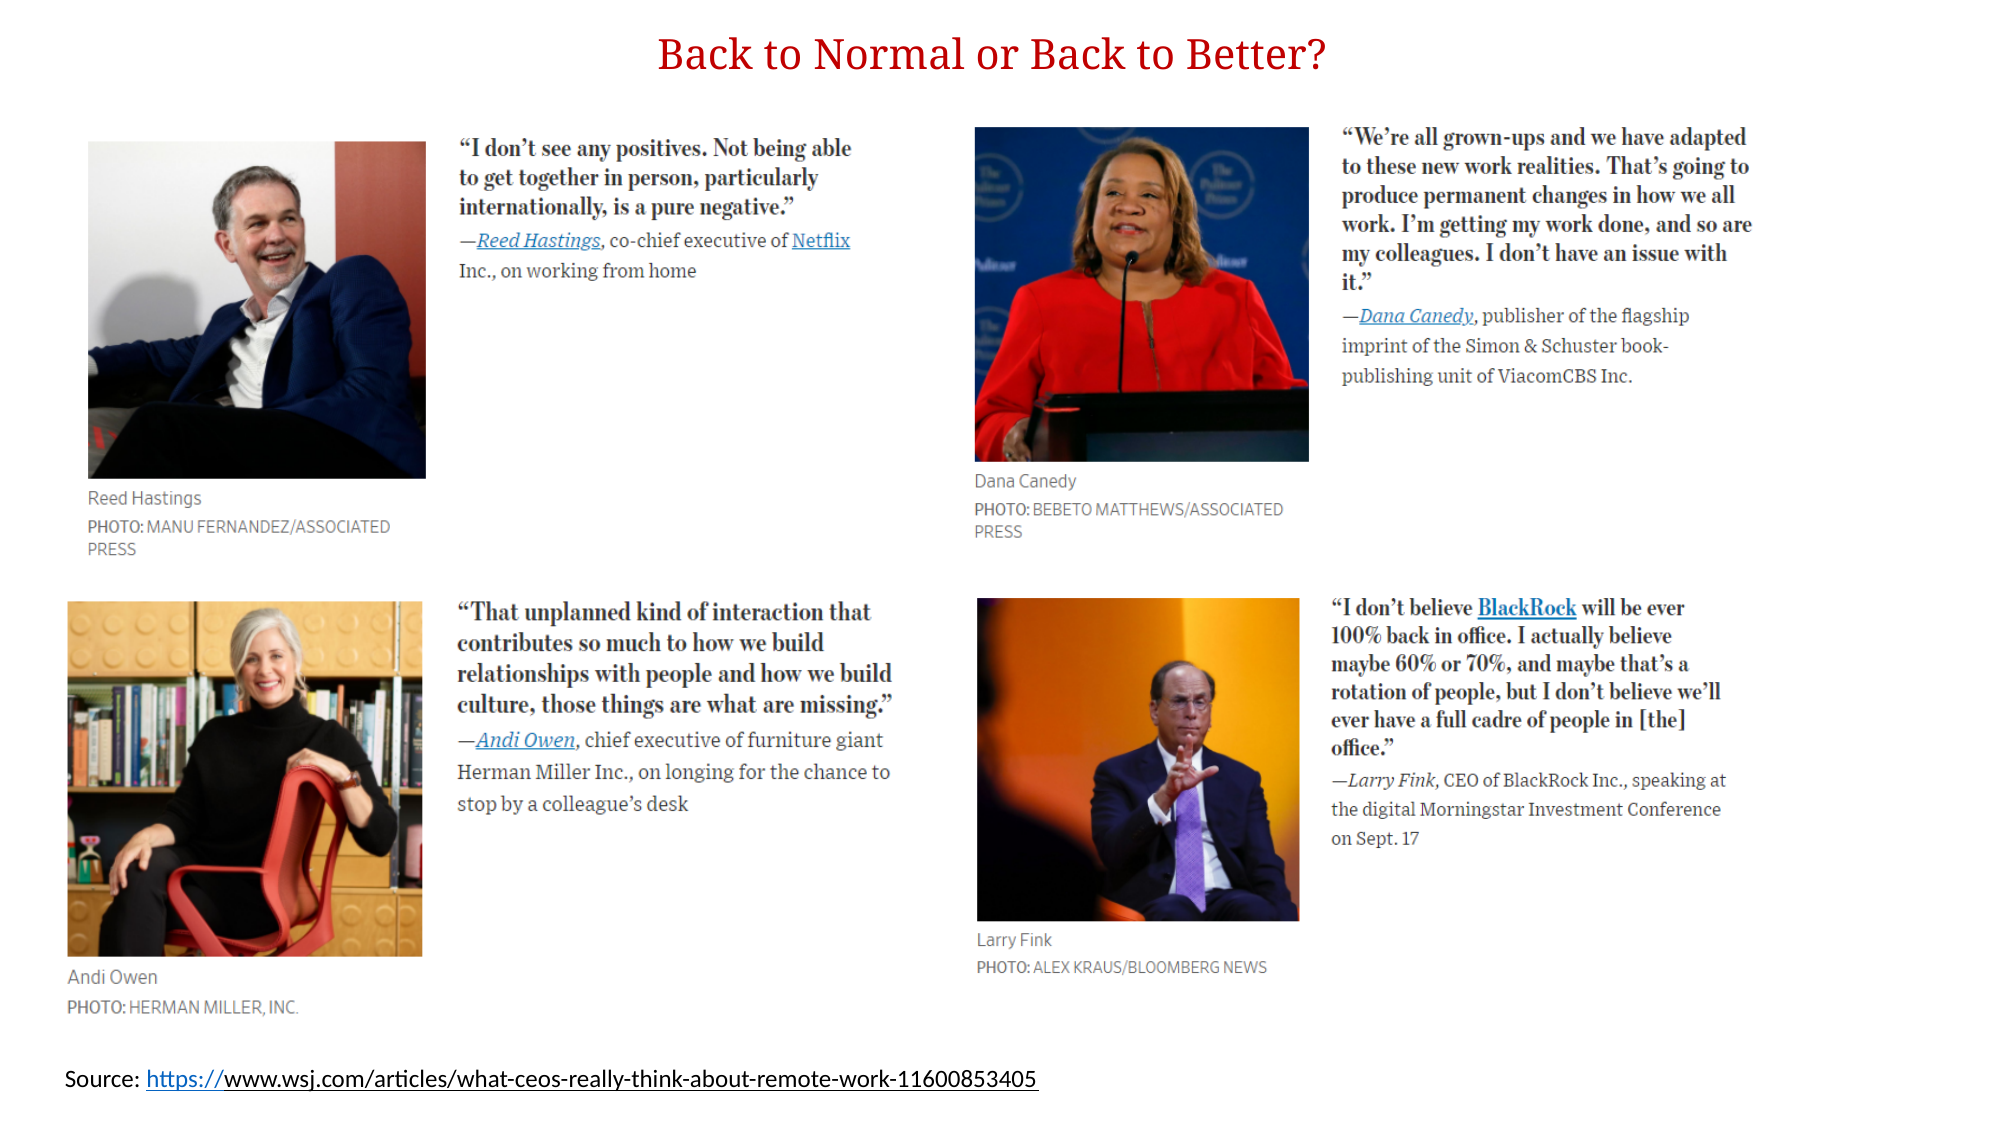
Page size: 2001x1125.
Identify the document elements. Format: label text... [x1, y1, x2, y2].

picture [57, 592, 919, 1029]
picture [78, 128, 882, 571]
text_box Back to Normal or Back to Better? [38, 20, 1946, 86]
picture [966, 116, 1779, 550]
picture [960, 583, 1754, 986]
text_box Source: https://www.wsj.com/articles/what-ceos-really-think-about-remote-work-11600853405 [49, 1055, 1226, 1101]
